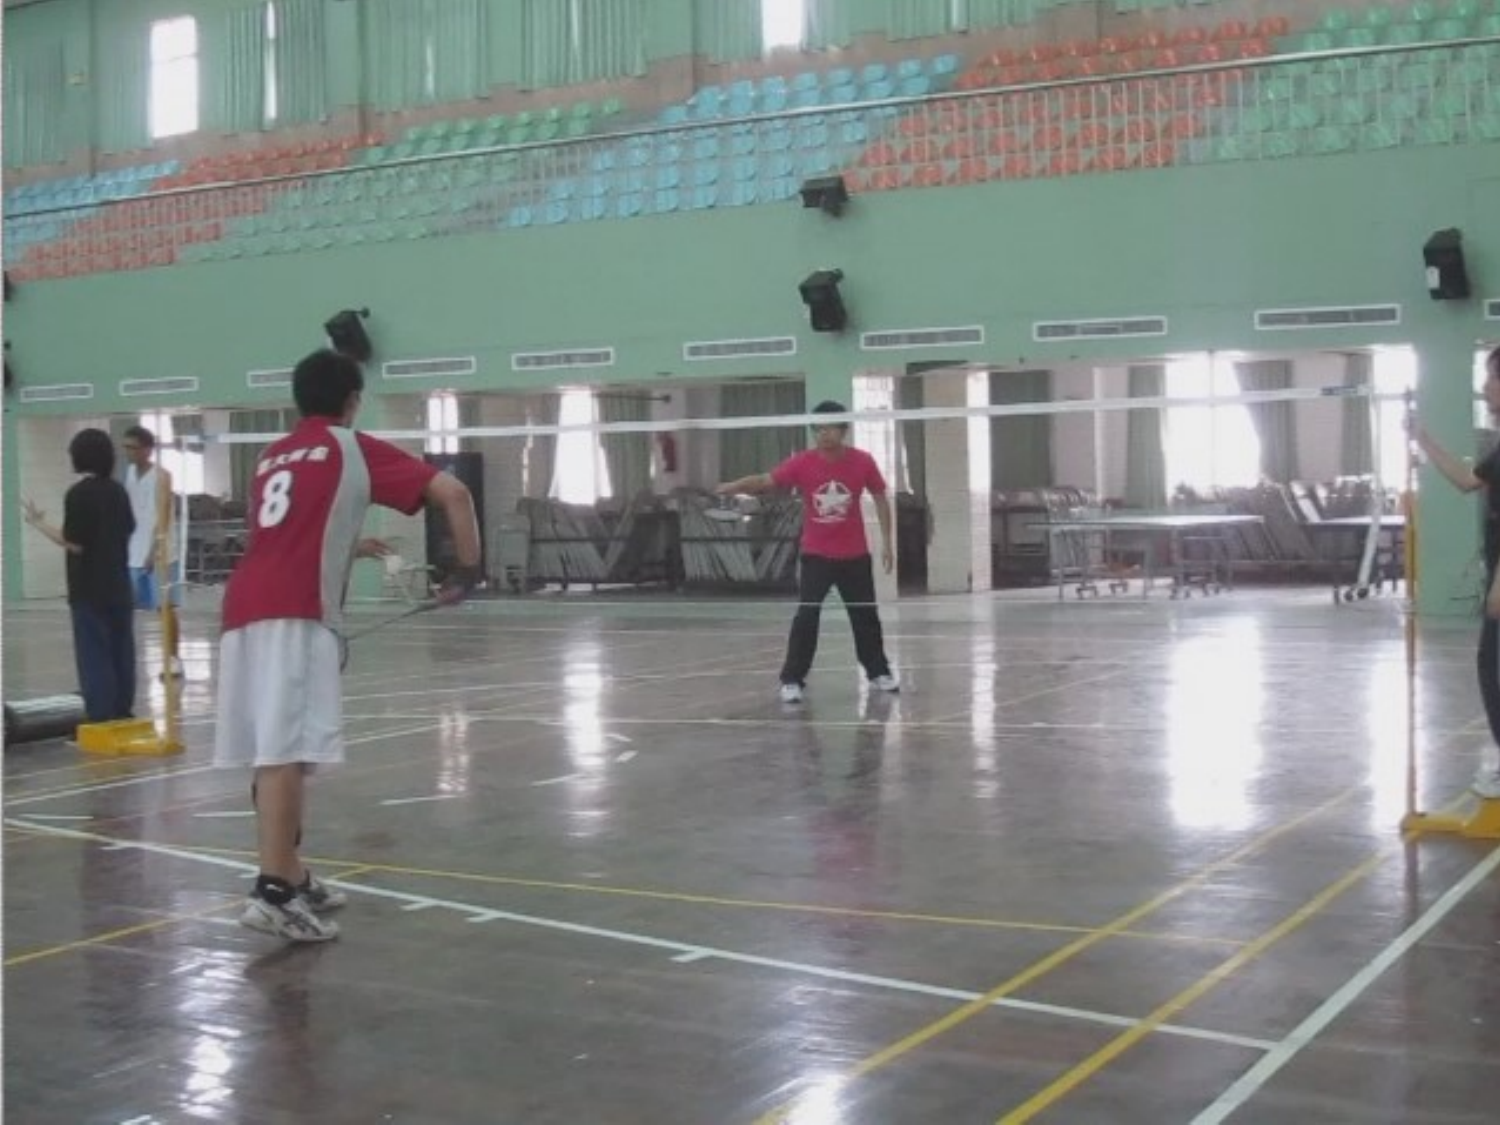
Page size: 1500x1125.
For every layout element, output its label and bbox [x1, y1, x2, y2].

list [0, 0, 1500, 1125]
